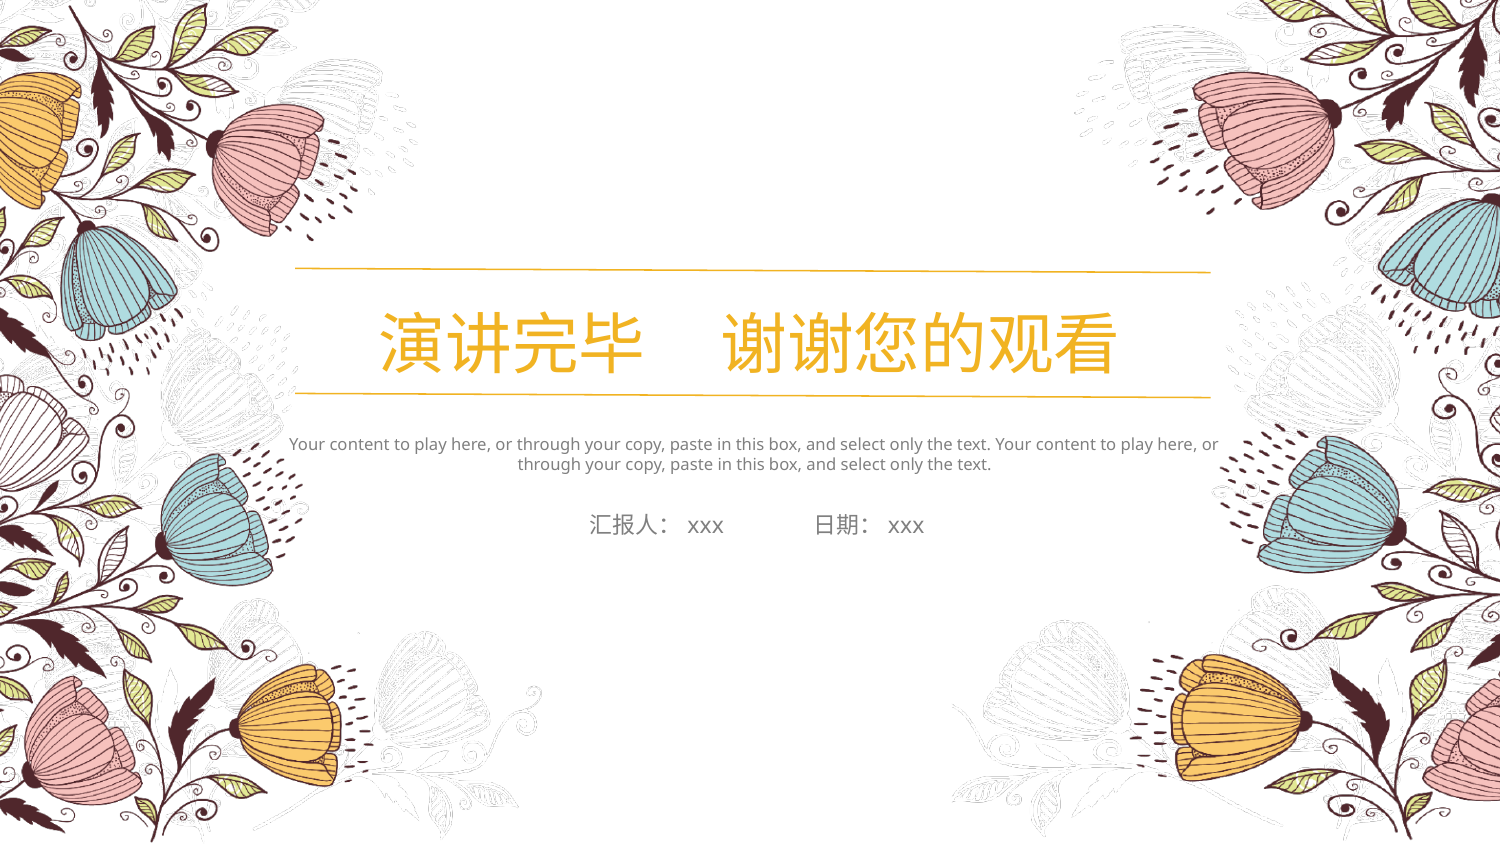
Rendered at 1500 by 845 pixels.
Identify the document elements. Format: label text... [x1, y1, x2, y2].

picture [0, 0, 705, 843]
text_box Your content to play here, or through your copy, paste in this box, and select only the text. Your content to play here, or through your copy, paste in this box, and select only the text. [709, 428, 795, 480]
text_box 演讲完毕 谢谢您的观看 [709, 294, 795, 390]
picture [801, 0, 1500, 840]
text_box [294, 393, 1211, 398]
text_box 汇报人：xxx 日期：xxx [709, 502, 795, 547]
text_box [294, 268, 1211, 273]
